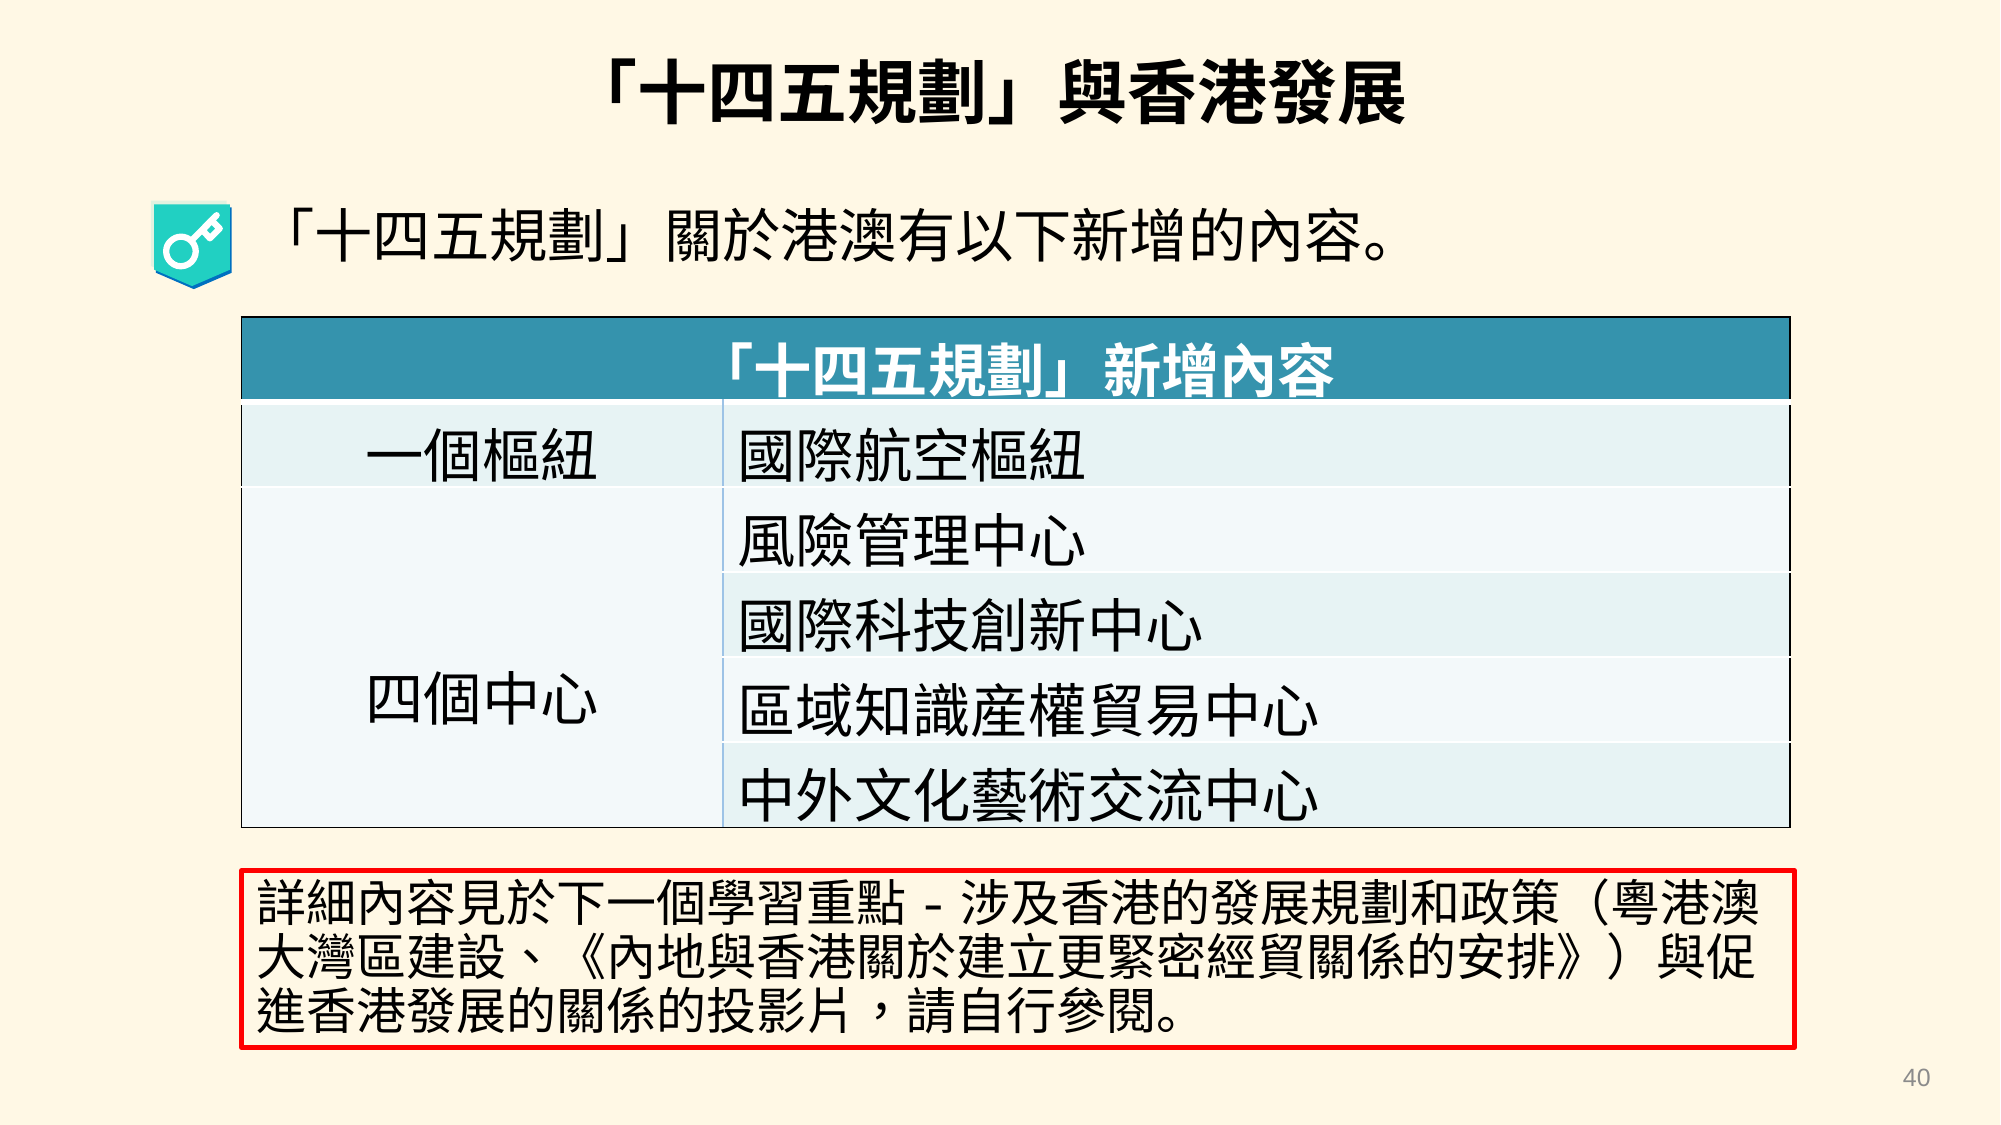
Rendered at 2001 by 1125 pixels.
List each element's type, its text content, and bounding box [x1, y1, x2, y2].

table_cell 四個中心 [242, 488, 722, 827]
table_cell 中外文化藝術交流中心 [724, 743, 1789, 827]
list 「十四五規劃」關於港澳有以下新增的內容。 [241, 199, 1967, 852]
table_header 「十四五規劃」新增內容 [242, 318, 1789, 399]
table_cell 國際航空樞紐 [724, 405, 1789, 486]
table_cell 風險管理中心 [724, 488, 1789, 571]
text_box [150, 200, 232, 290]
table_cell 國際科技創新中心 [724, 573, 1789, 656]
table_cell 區域知識産權貿易中心 [724, 658, 1789, 741]
table_cell 一個樞紐 [242, 405, 722, 486]
text_box 詳細內容見於下一個學習重點-涉及香港的發展規劃和政策（粵港澳大灣區建設、《內地與香港關於建立更緊密經貿關係的安排》）與促進香港發展的關係的投影片，請自行參閱。 [241, 870, 1795, 1048]
text_box 「十四五規劃」與香港發展 [350, 38, 1626, 145]
